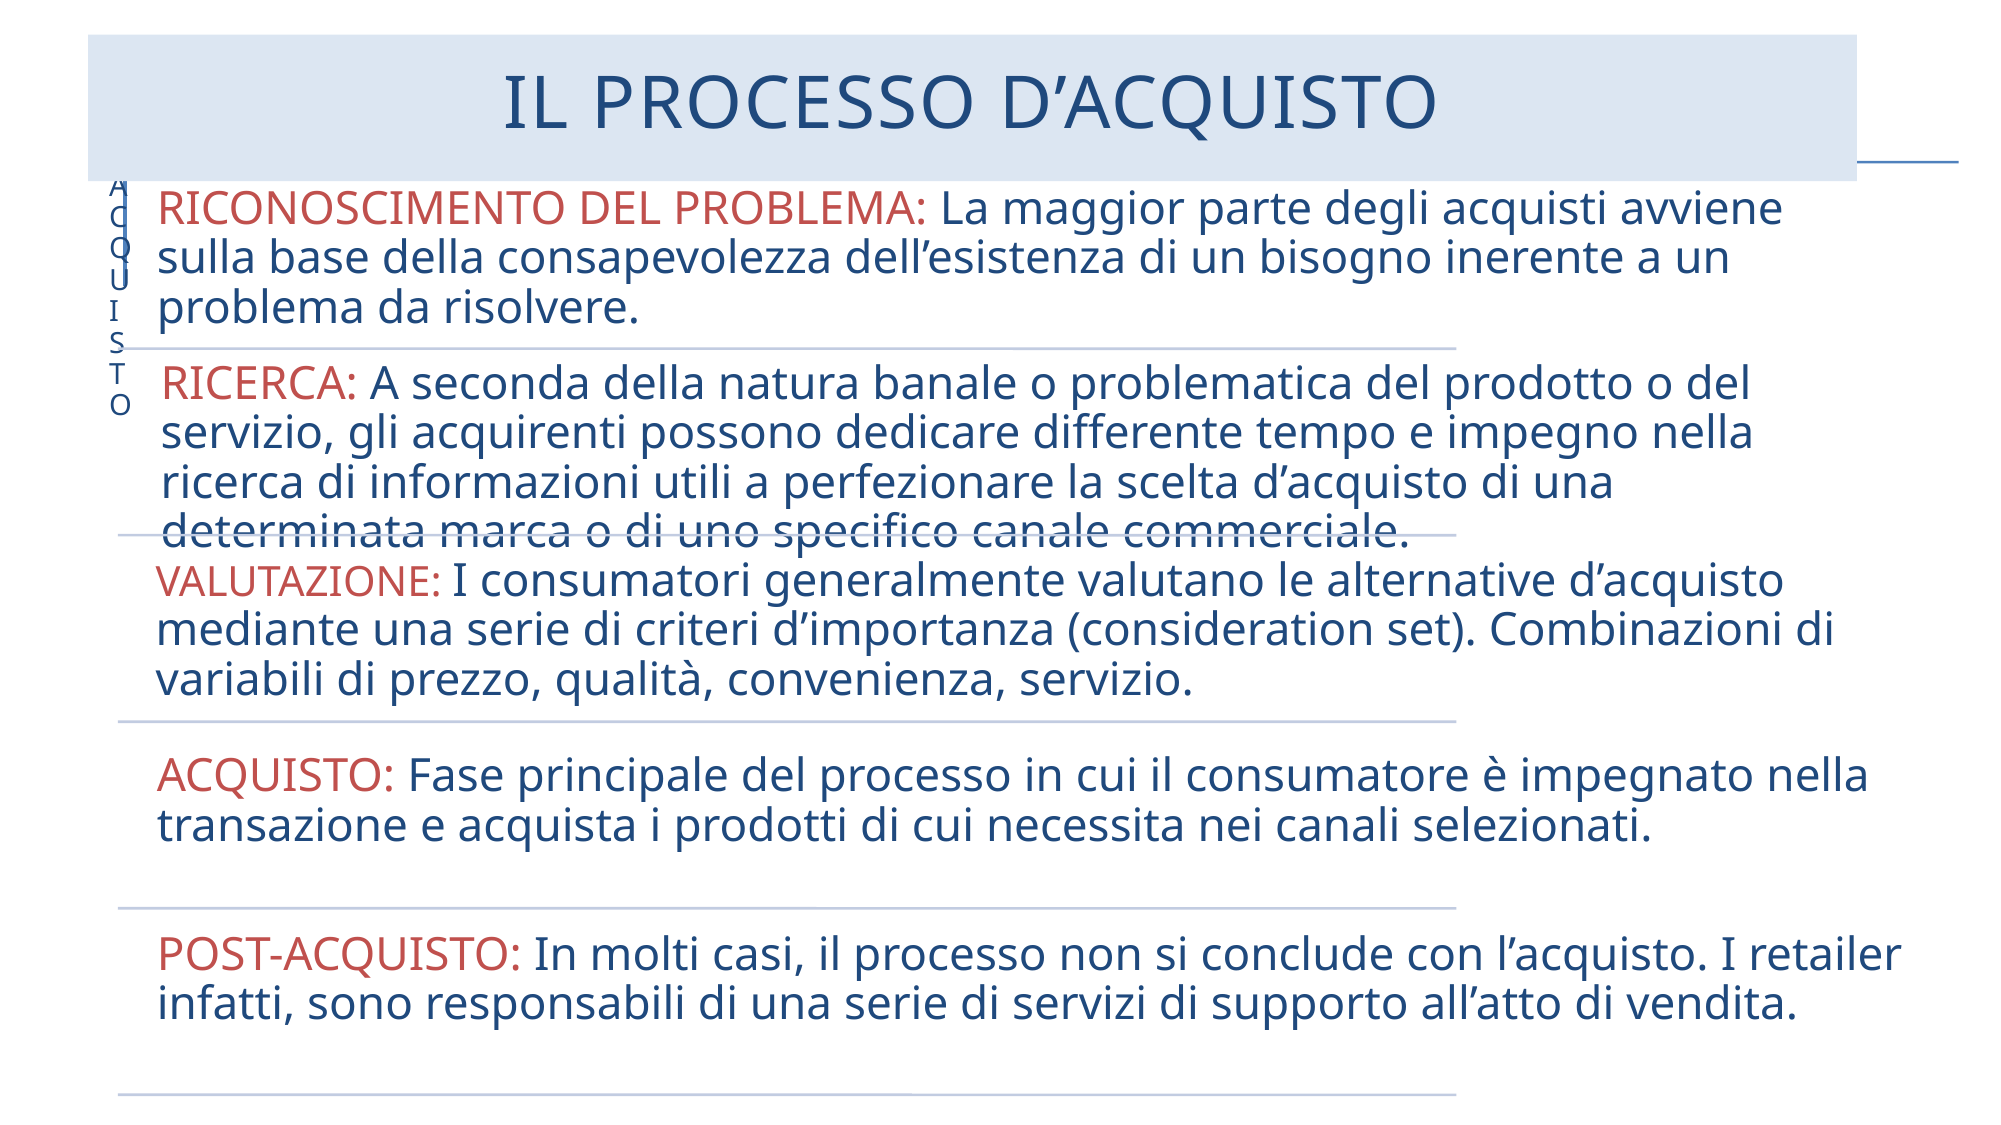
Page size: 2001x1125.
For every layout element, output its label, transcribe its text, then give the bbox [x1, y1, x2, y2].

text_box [108, 161, 1959, 1106]
title IL PROCESSO D’ACQUISTO [88, 34, 1857, 182]
